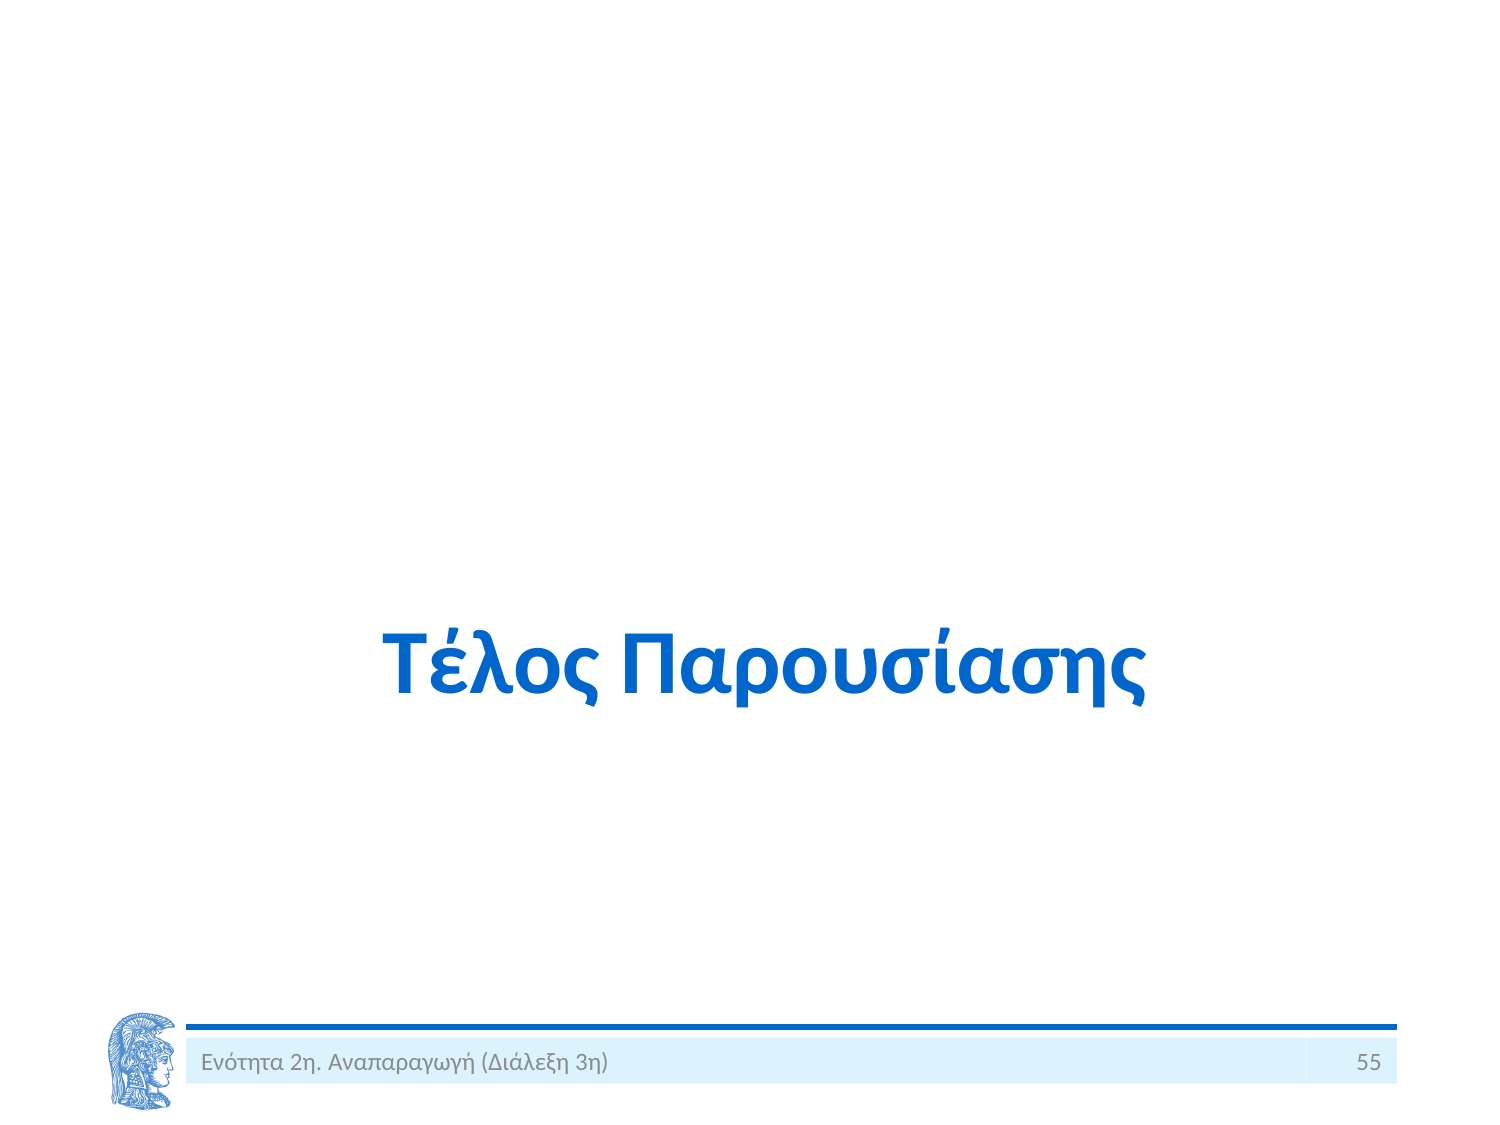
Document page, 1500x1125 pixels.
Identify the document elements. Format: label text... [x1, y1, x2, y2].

picture [103, 1011, 186, 1114]
footer Ενότητα 2η. Αναπαραγωγή (Διάλεξη 3η) [186, 1037, 1306, 1084]
title Τέλος Παρουσίασης [118, 555, 1413, 773]
slide_number 55 [1306, 1037, 1397, 1084]
